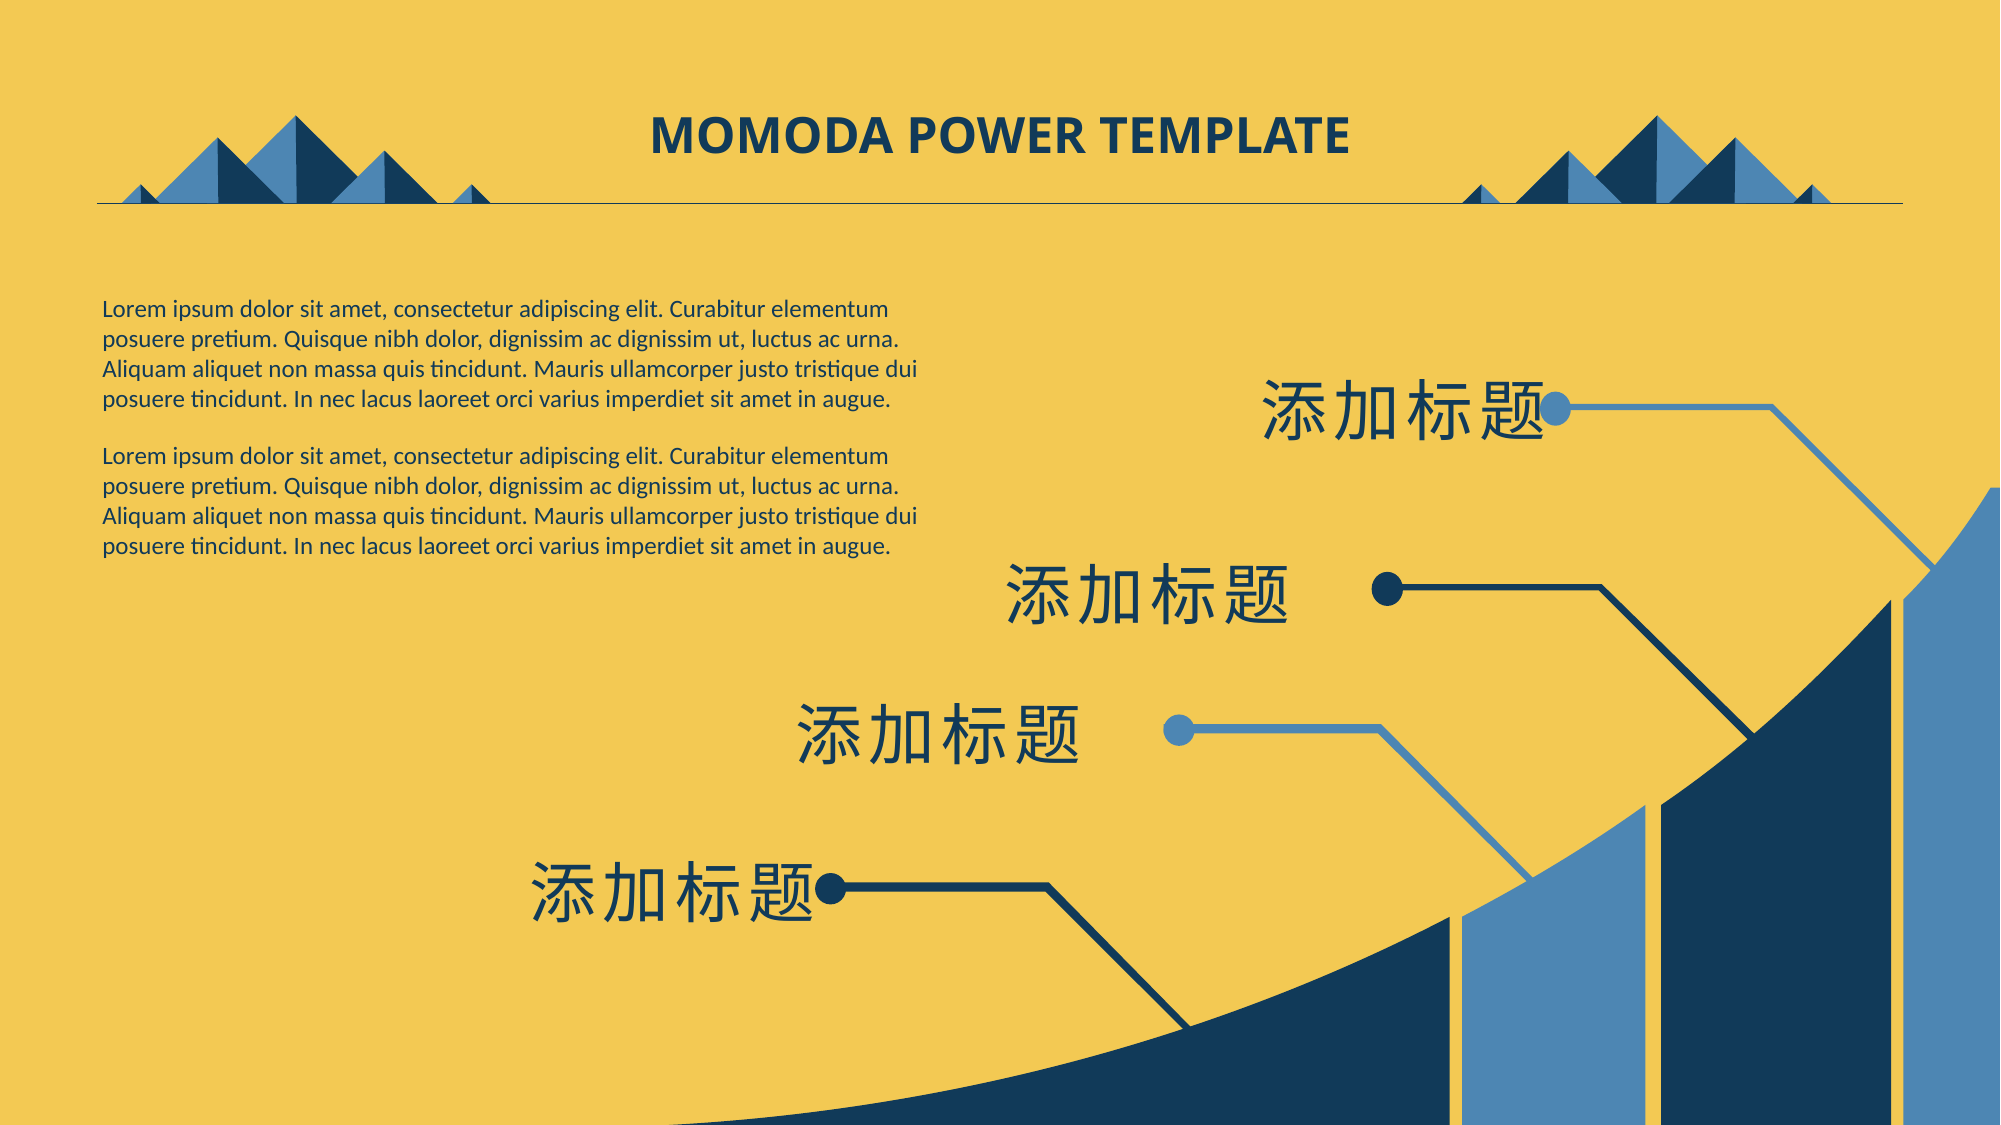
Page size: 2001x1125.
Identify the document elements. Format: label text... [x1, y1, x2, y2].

text_box Lorem ipsum dolor sit amet, consectetur adipiscing elit. Curabitur elementum posuere pretium. Quisque nibh dolor, dignissim ac dignissim ut, luctus ac urna. Aliquam aliquet non massa quis tincidunt. Mauris ullamcorper justo tristique dui posuere tincidunt. In nec lacus laoreet orci varius imperdiet sit amet in augue. [87, 431, 968, 634]
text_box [121, 115, 491, 204]
text_box 添加标题 [989, 545, 1306, 641]
text_box 添加标题 [780, 685, 1097, 780]
text_box [1571, 403, 1939, 575]
text_box [1562, 393, 1571, 424]
text_box 添加标题 [1246, 360, 1562, 456]
text_box [1661, 599, 1892, 1125]
text_box 添加标题 [514, 843, 831, 939]
text_box [1163, 714, 1195, 746]
text_box [1903, 487, 2000, 1125]
text_box [1371, 571, 1404, 606]
text_box Lorem ipsum dolor sit amet, consectetur adipiscing elit. Curabitur elementum posuere pretium. Quisque nibh dolor, dignissim ac dignissim ut, luctus ac urna. Aliquam aliquet non massa quis tincidunt. Mauris ullamcorper justo tristique dui posuere tincidunt. In nec lacus laoreet orci varius imperdiet sit amet in augue. [87, 285, 968, 431]
text_box MOMODA POWER TEMPLATE [636, 98, 1364, 170]
text_box [1462, 804, 1646, 1125]
text_box [845, 882, 1214, 1054]
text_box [1462, 115, 1832, 204]
text_box [668, 916, 1450, 1125]
text_box [831, 873, 847, 905]
text_box [1403, 584, 1770, 756]
text_box [1194, 724, 1547, 895]
